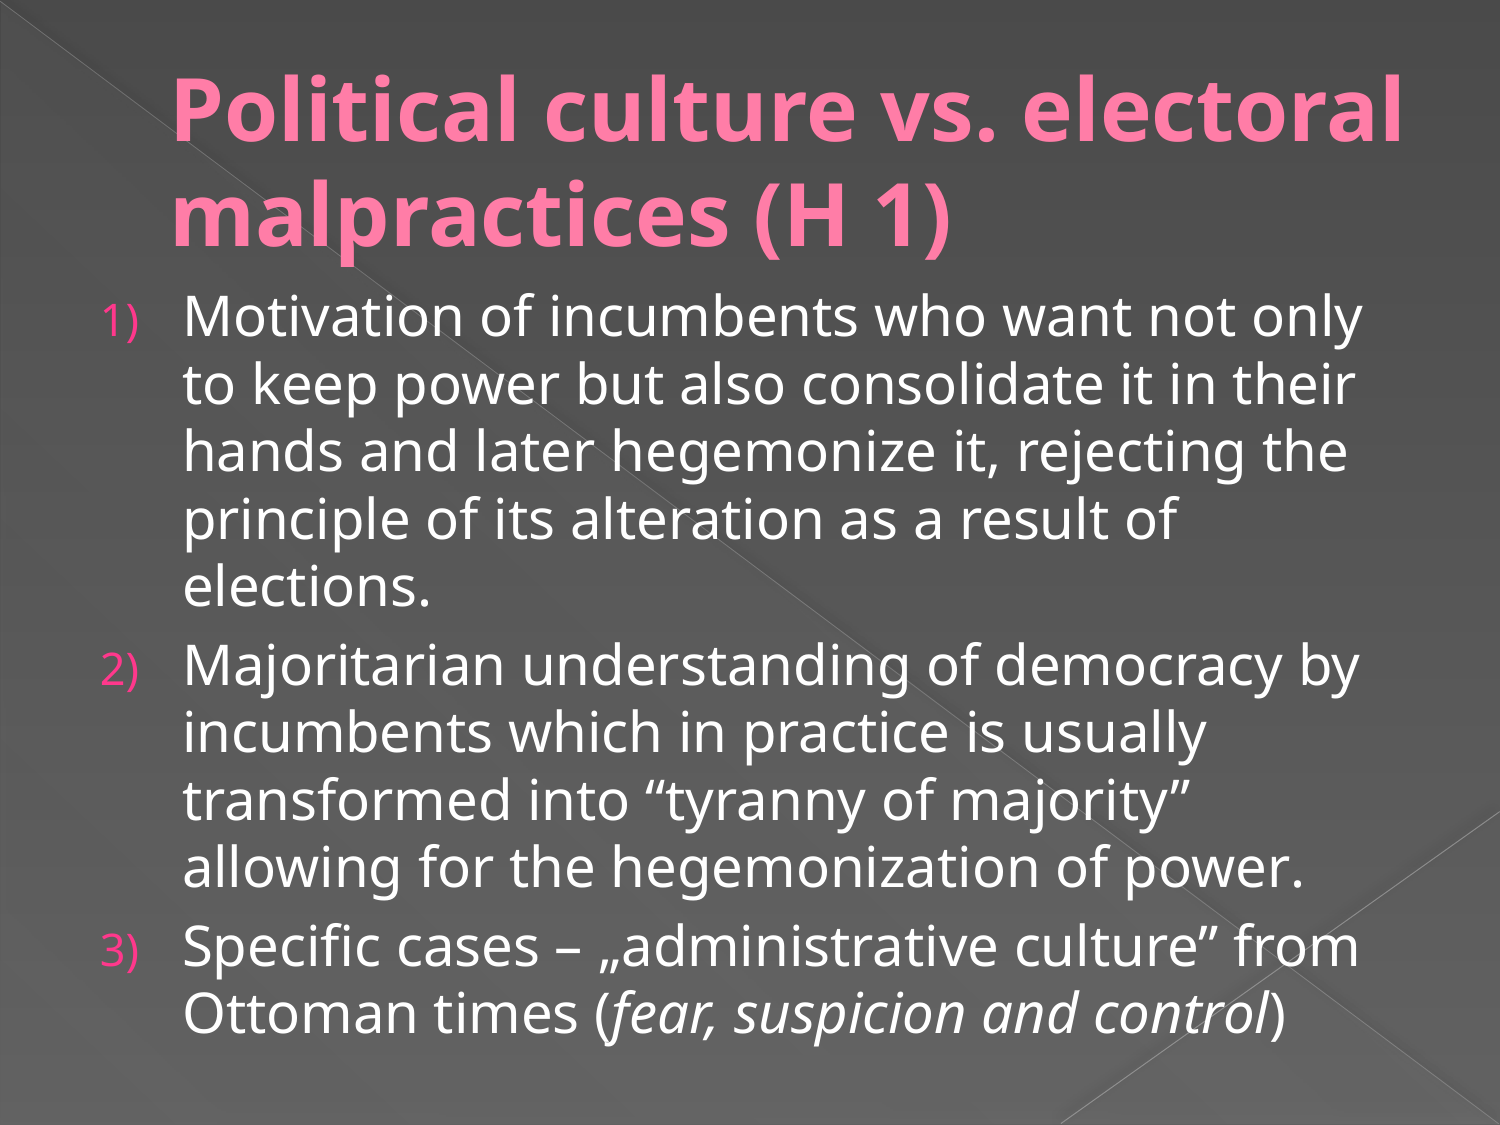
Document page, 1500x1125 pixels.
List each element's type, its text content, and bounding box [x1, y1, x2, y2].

list Motivation of incumbents who want not only to keep power but also consolidate it in their hands and later hegemonize it, rejecting the principle of its alteration as a result of elections. Majoritarian understanding of democracy by incumbents which in practice is usually transformed into “tyranny of majority” allowing for the hegemonization of power. Specific cases – „administrative culture” from Ottoman times (fear, suspicion and control) [75, 273, 1425, 1059]
title Political culture vs. electoral malpractices (H 1) [75, 43, 1425, 273]
